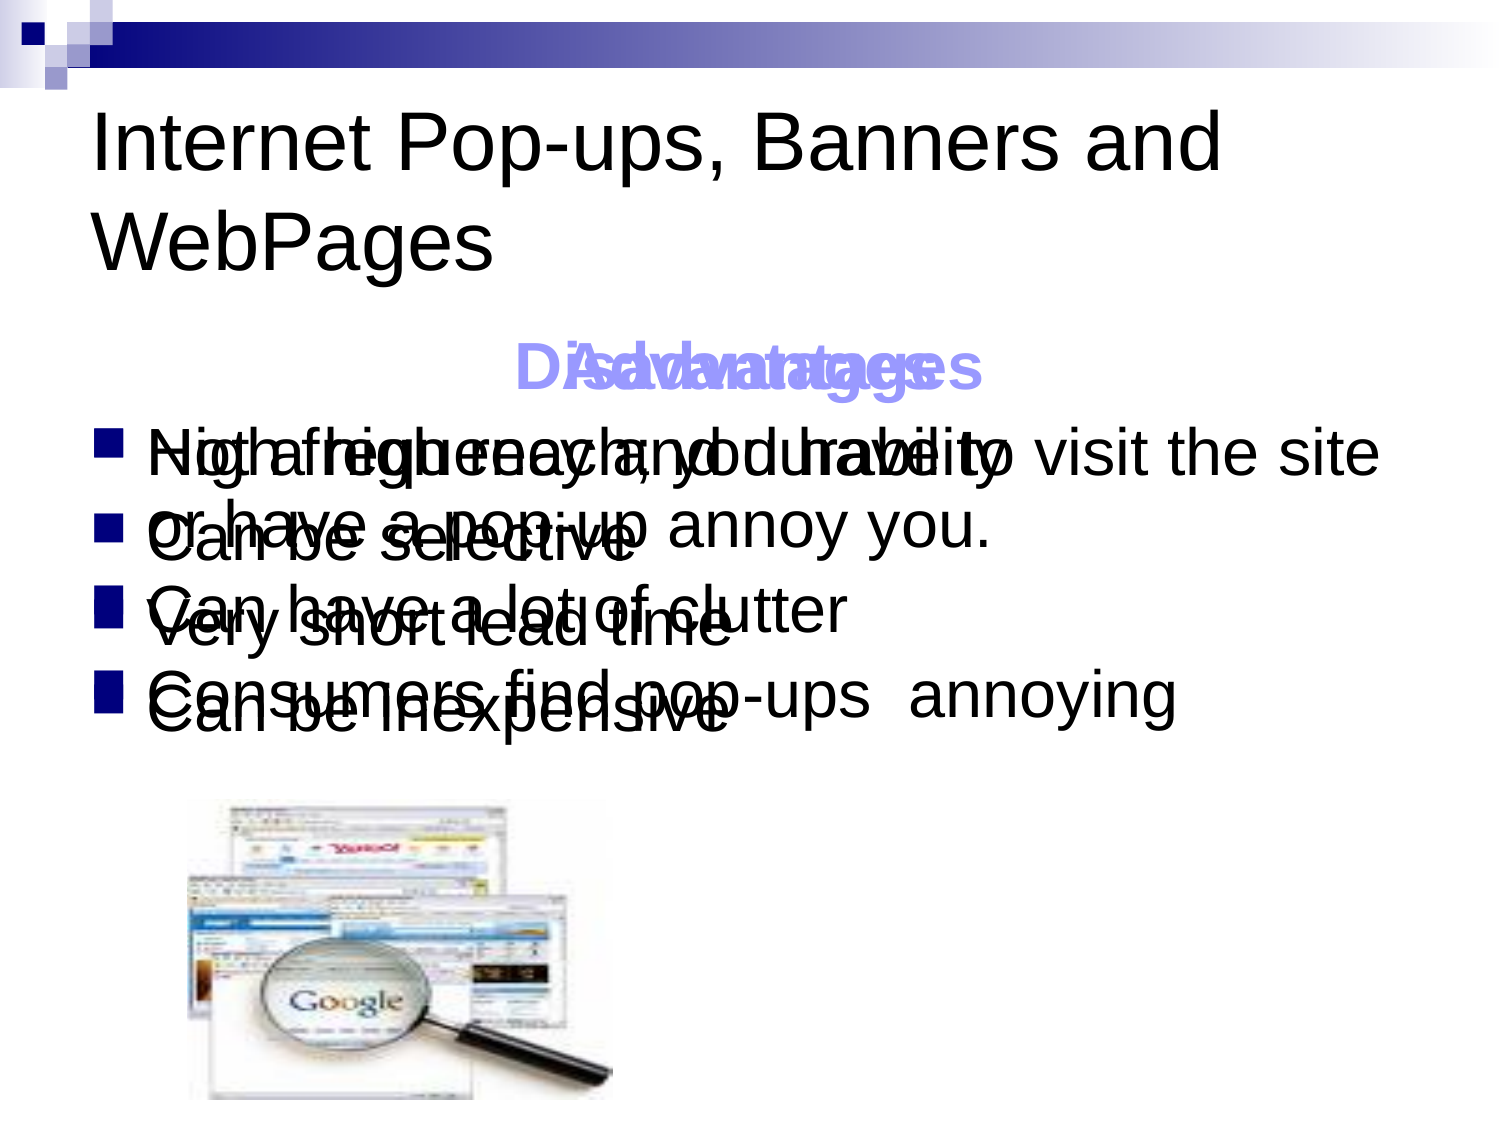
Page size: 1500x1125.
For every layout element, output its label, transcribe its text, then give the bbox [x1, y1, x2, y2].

list Disadvantages Not a high reach; you have to visit the site or have a pop-up annoy you. Can have a lot of clutter Consumers find pop-ups annoying [74, 324, 1426, 963]
picture [187, 799, 613, 1101]
title Internet Pop-ups, Banners and WebPages [74, 74, 1426, 301]
